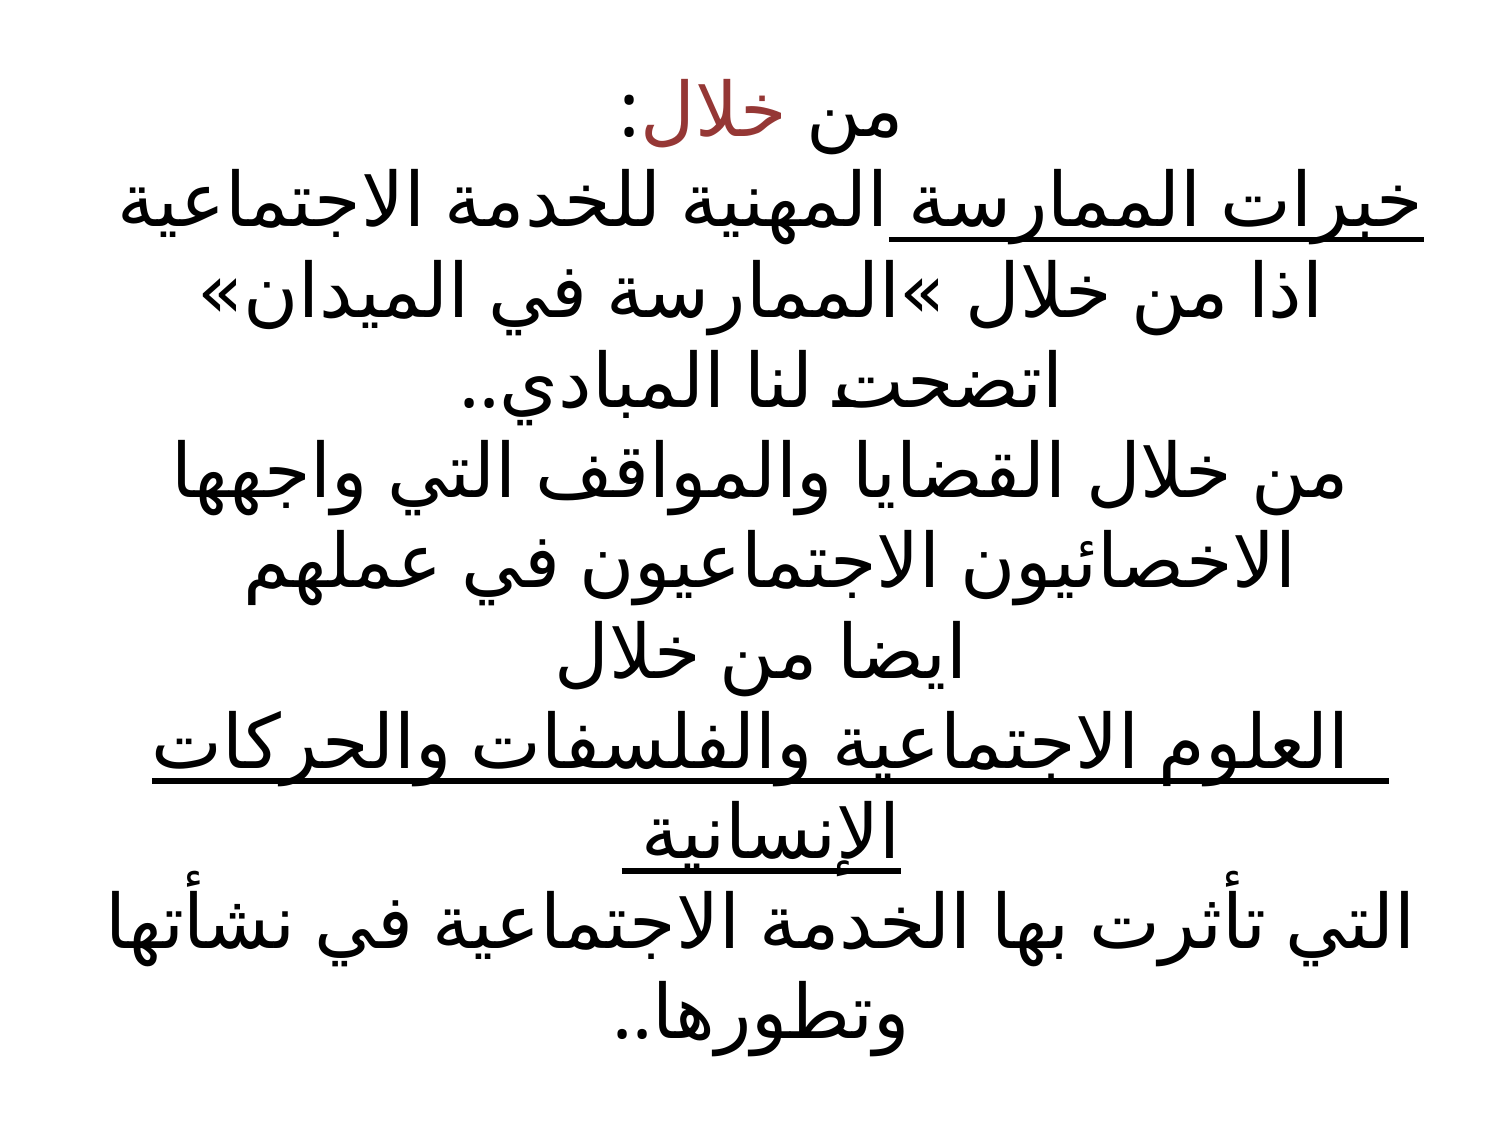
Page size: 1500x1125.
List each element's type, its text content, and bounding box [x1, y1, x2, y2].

title من خلال: خبرات الممارسة المهنية للخدمة الاجتماعية اذا من خلال »الممارسة في الميدان» اتضحت لنا المبادي.. من خلال القضايا والمواقف التي واجهها الاخصائيون الاجتماعيون في عملهم ايضا من خلال العلوم الاجتماعية والفلسفات والحركات الإنسانية التي تأثرت بها الخدمة الاجتماعية في نشأتها وتطورها.. [75, 45, 1447, 1071]
